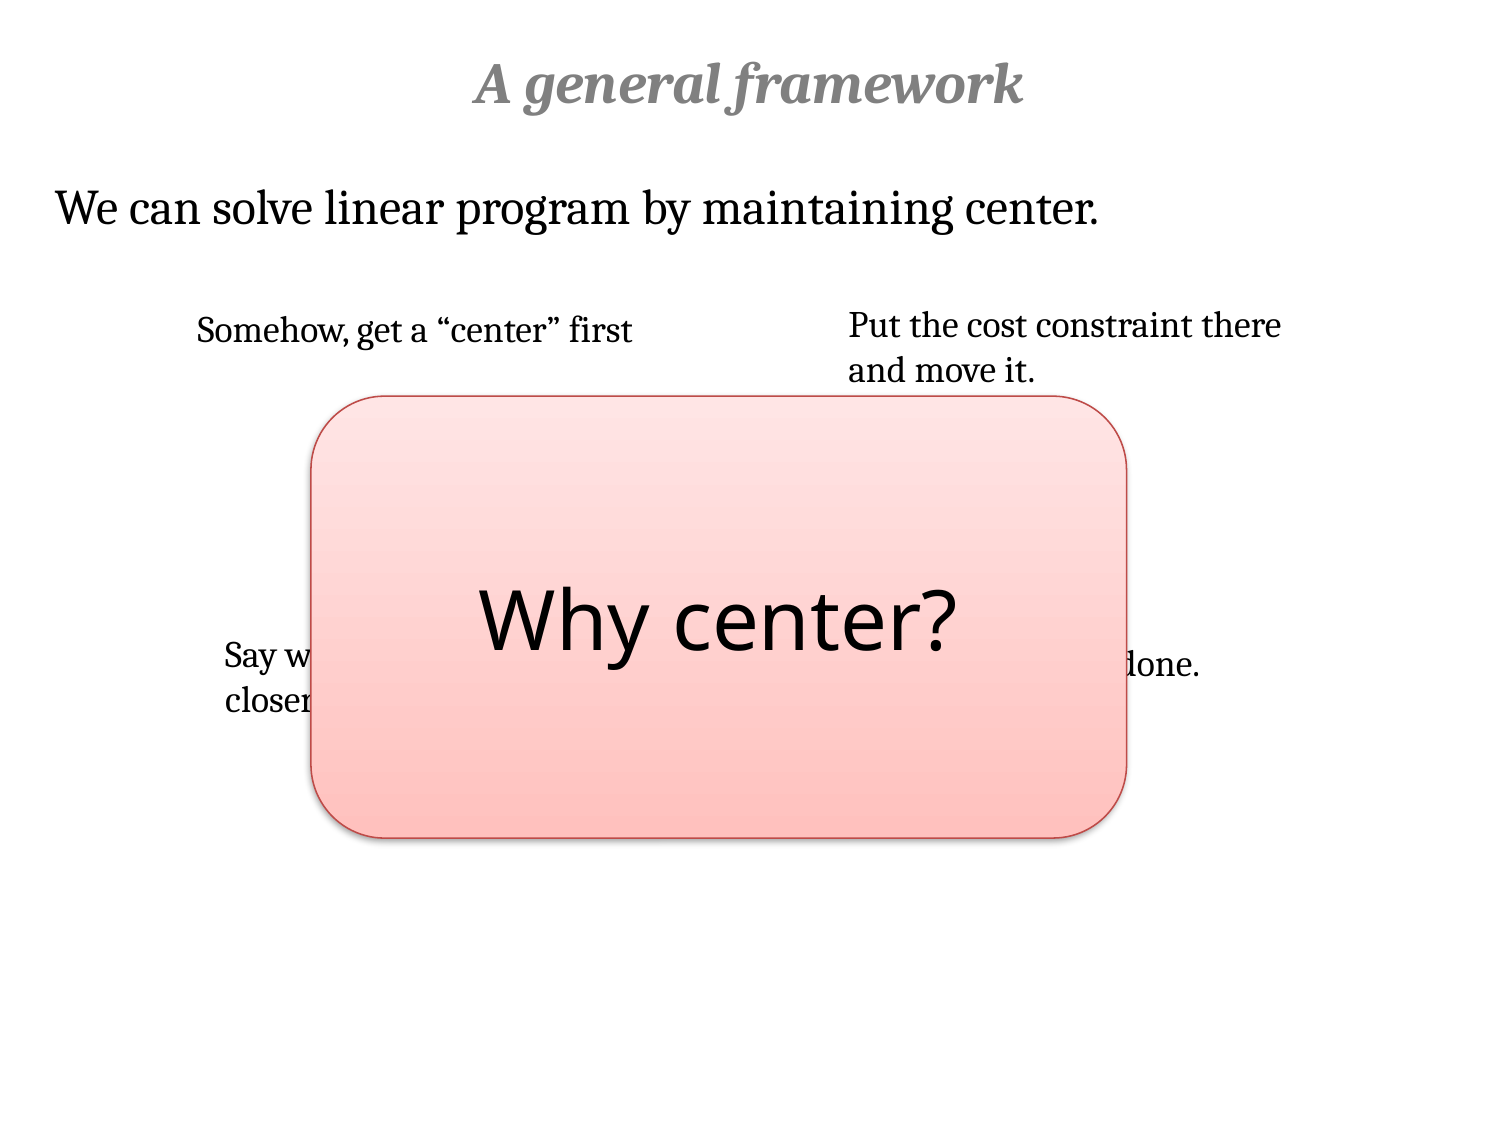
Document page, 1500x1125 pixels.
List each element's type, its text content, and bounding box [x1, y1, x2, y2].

text_box Put the cost constraint there and move it. [833, 292, 1342, 397]
title A general framework [75, 40, 1425, 121]
text_box Somehow, get a “center” first [182, 297, 715, 357]
list We can solve linear program by maintaining center. [39, 167, 1465, 1005]
text_box Why center? [310, 395, 1128, 839]
